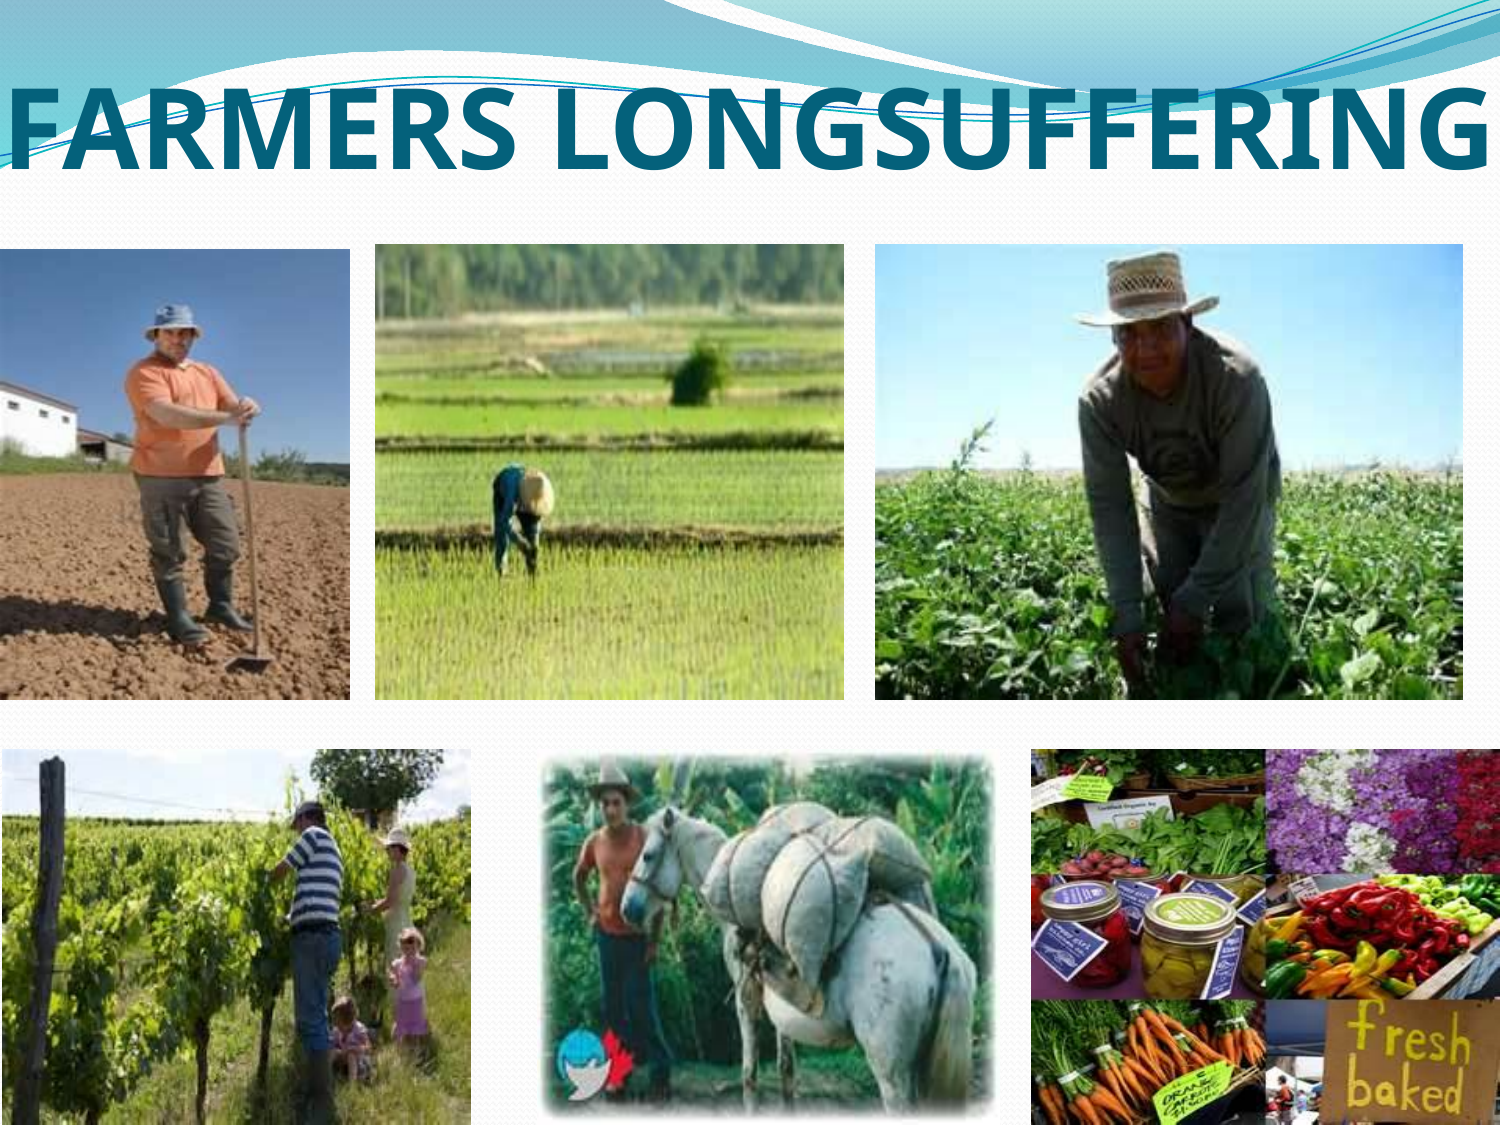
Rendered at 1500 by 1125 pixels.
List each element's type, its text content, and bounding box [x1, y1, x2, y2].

picture [874, 244, 1463, 701]
picture [374, 244, 844, 701]
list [0, 249, 351, 701]
title FARMERS LONGSUFFERING [0, 4, 1500, 192]
picture [1030, 749, 1500, 1125]
picture [537, 749, 1001, 1125]
picture [1, 749, 472, 1125]
